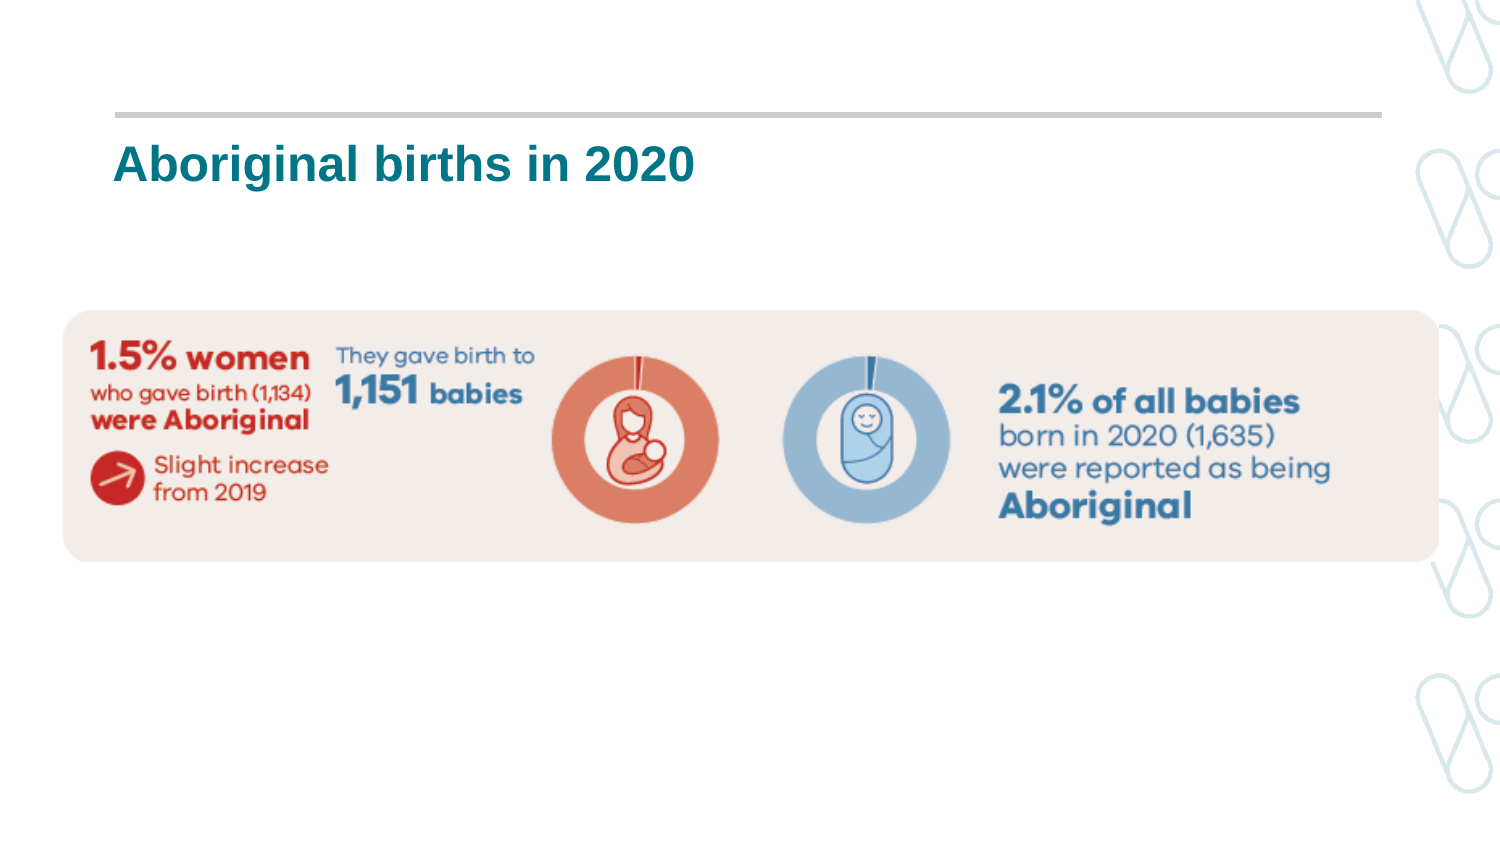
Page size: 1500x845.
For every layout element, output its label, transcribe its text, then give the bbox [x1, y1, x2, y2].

picture [0, 0, 1500, 845]
title Aboriginal births in 2020 [106, 130, 1377, 267]
